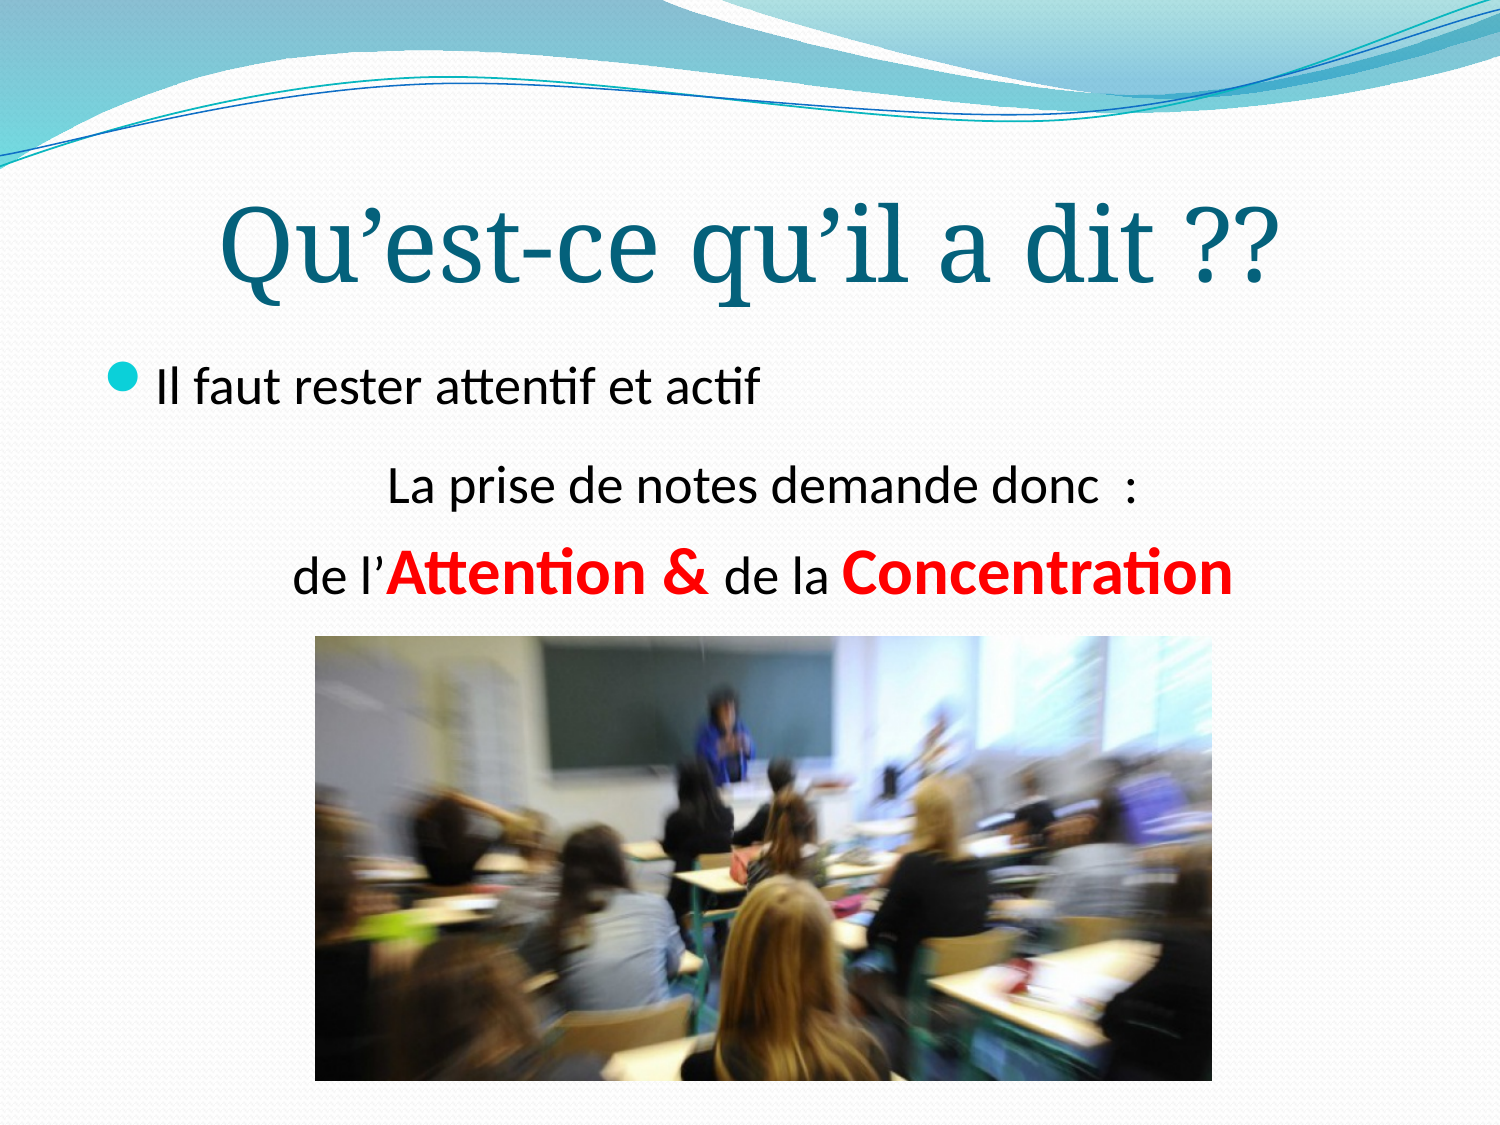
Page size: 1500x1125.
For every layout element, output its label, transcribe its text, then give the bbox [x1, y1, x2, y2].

list Il faut rester attentif et actif La prise de notes demande donc : de l’Attention & de la Concentration [88, 267, 1439, 1010]
picture [315, 636, 1212, 1081]
title Qu’est-ce qu’il a dit ?? [75, 115, 1425, 304]
